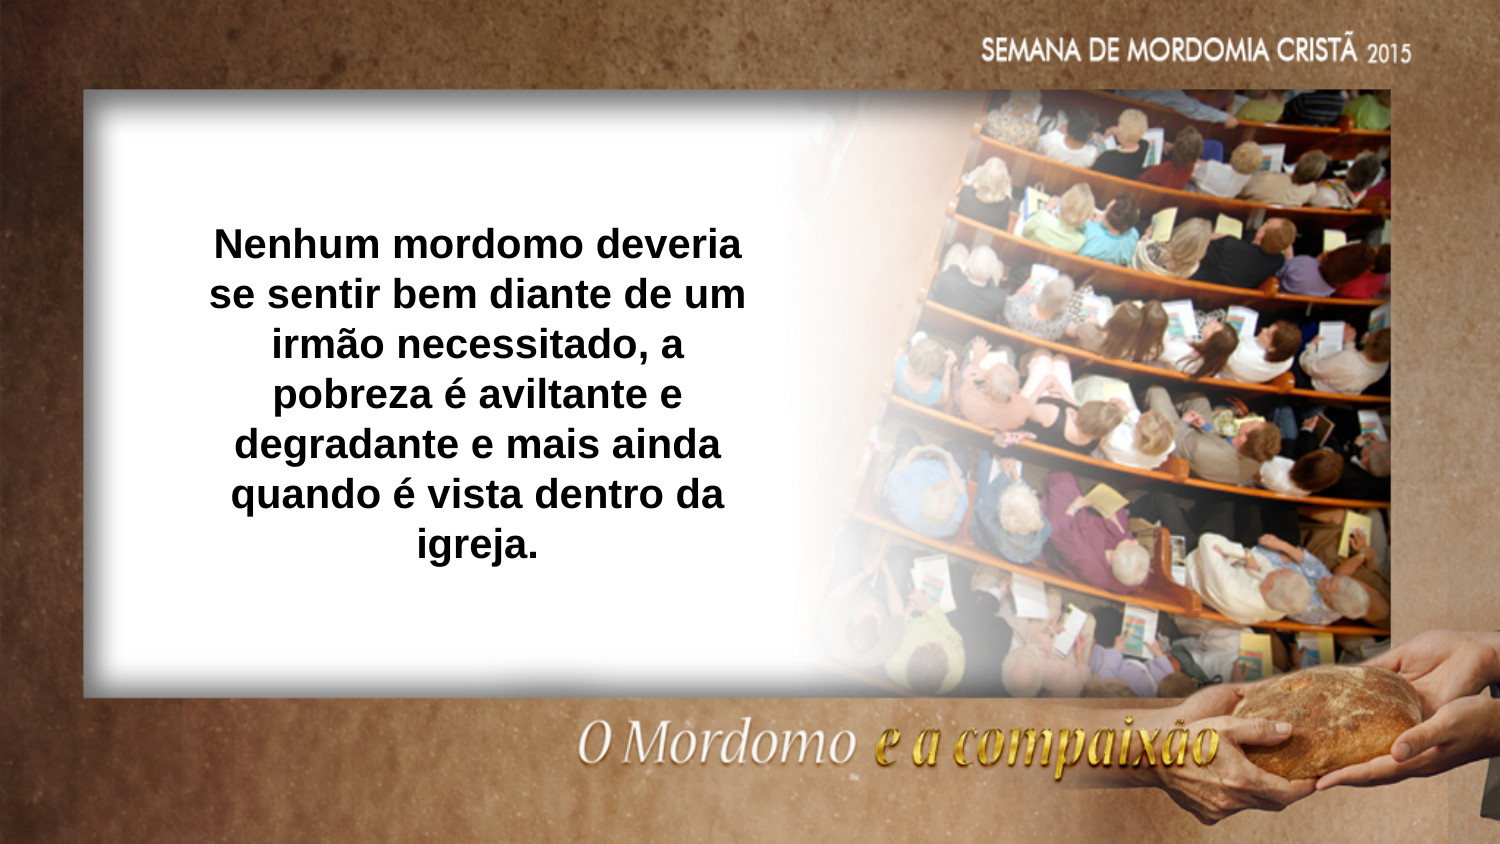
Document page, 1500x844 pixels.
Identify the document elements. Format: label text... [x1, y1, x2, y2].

picture [0, 0, 1500, 844]
text_box Nenhum mordomo deveria se sentir bem diante de um irmão necessitado, a pobreza é aviltante e degradante e mais ainda quando é vista dentro da igreja. [176, 209, 779, 575]
